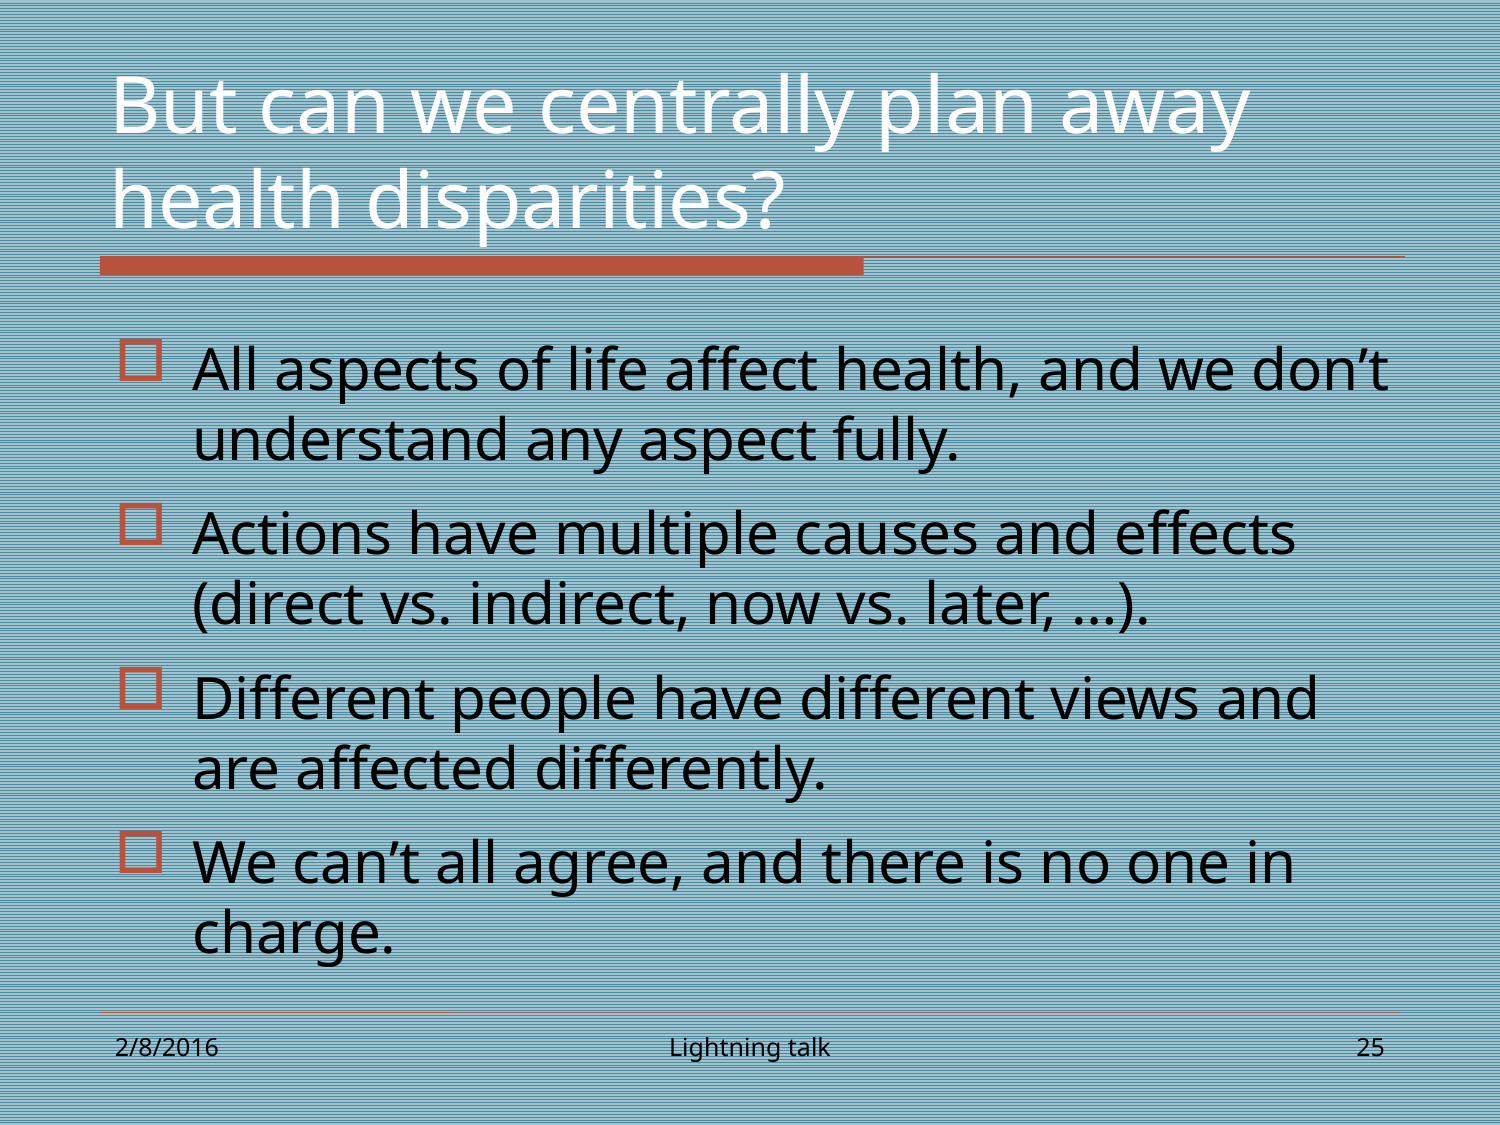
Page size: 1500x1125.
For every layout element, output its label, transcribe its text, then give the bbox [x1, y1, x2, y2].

slide_number 25 [1074, 1024, 1401, 1103]
footer Lightning talk [512, 1024, 988, 1103]
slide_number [99, 1024, 426, 1103]
title But can we centrally plan away health disparities? [94, 50, 1407, 250]
list All aspects of life affect health, and we don’t understand any aspect fully. Actions have multiple causes and effects (direct vs. indirect, now vs. later, …). Different people have different views and are affected differently. We can’t all agree, and there is no one in charge. [99, 324, 1425, 963]
